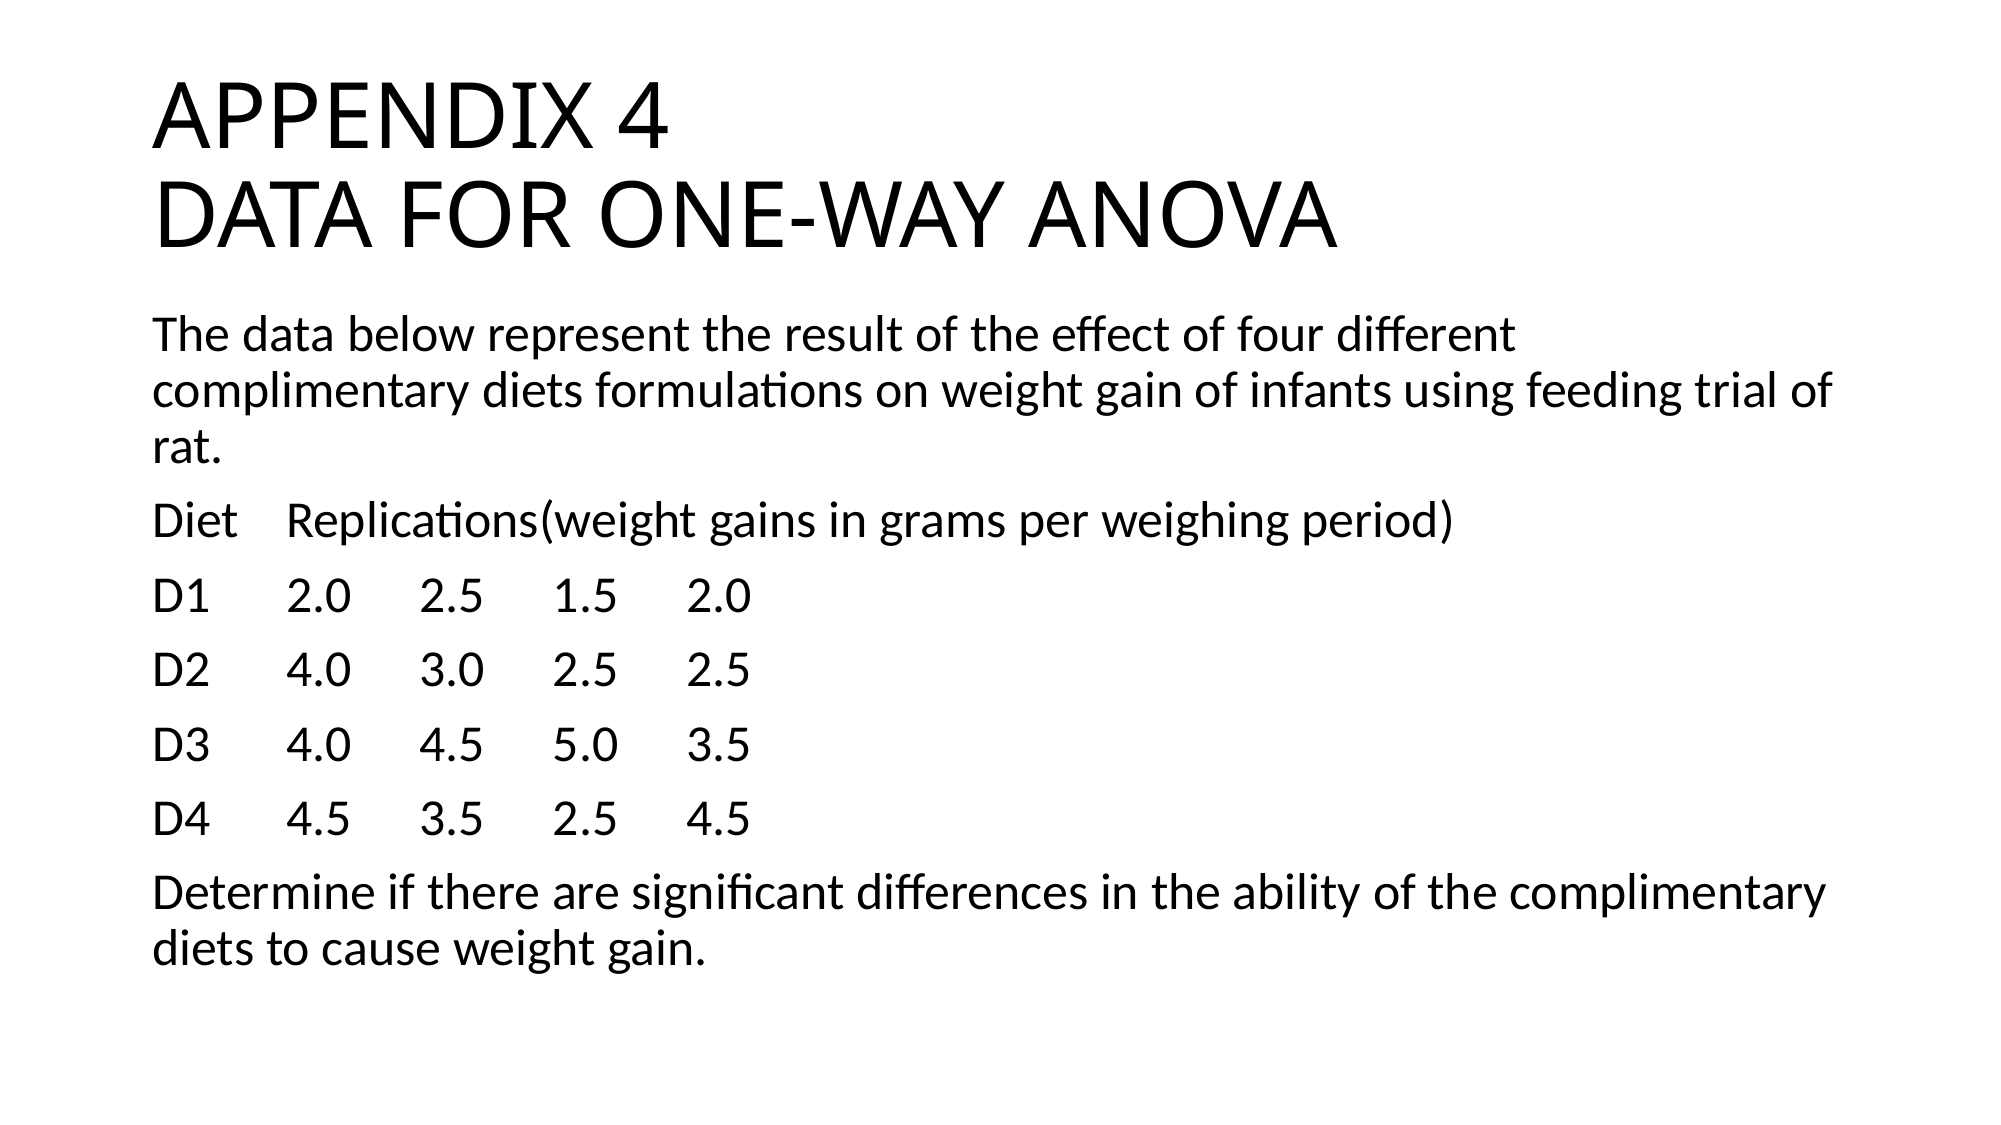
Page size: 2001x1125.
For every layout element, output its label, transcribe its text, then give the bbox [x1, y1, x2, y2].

list The data below represent the result of the effect of four different complimentary diets formulations on weight gain of infants using feeding trial of rat. Diet Replications(weight gains in grams per weighing period) D1 2.0 2.5 1.5 2.0 D2 4.0 3.0 2.5 2.5 D3 4.0 4.5 5.0 3.5 D4 4.5 3.5 2.5 4.5 Determine if there are significant differences in the ability of the complimentary diets to cause weight gain. [137, 299, 1863, 987]
title APPENDIX 4 DATA FOR ONE-WAY ANOVA [137, 59, 1863, 278]
